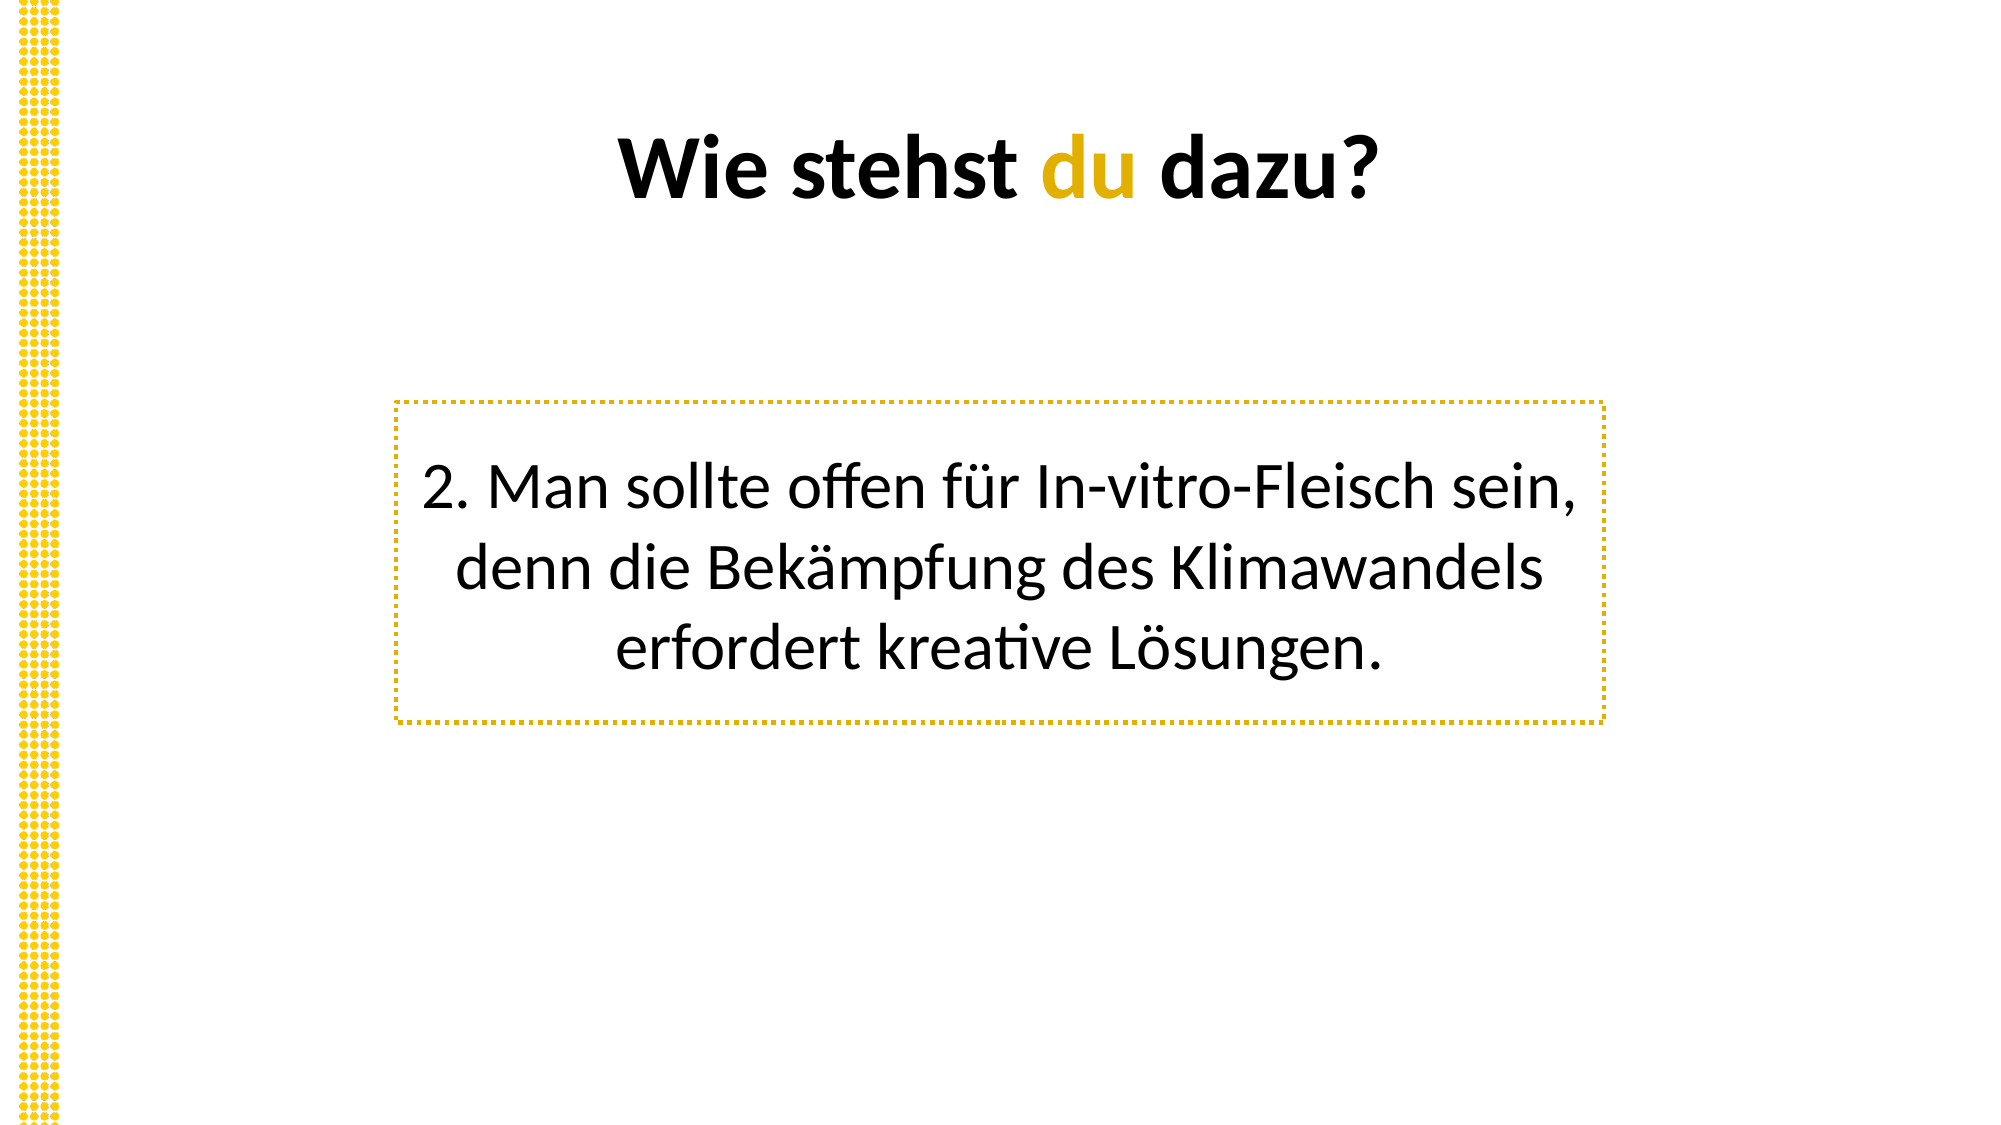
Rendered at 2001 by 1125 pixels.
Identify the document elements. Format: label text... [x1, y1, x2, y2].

title Wie stehst du dazu? [137, 59, 1863, 278]
text_box 2. Man sollte offen für In-vitro-Fleisch sein, denn die Bekämpfung des Klimawandels erfordert kreative Lösungen. [395, 402, 1604, 723]
picture [0, 0, 87, 1125]
